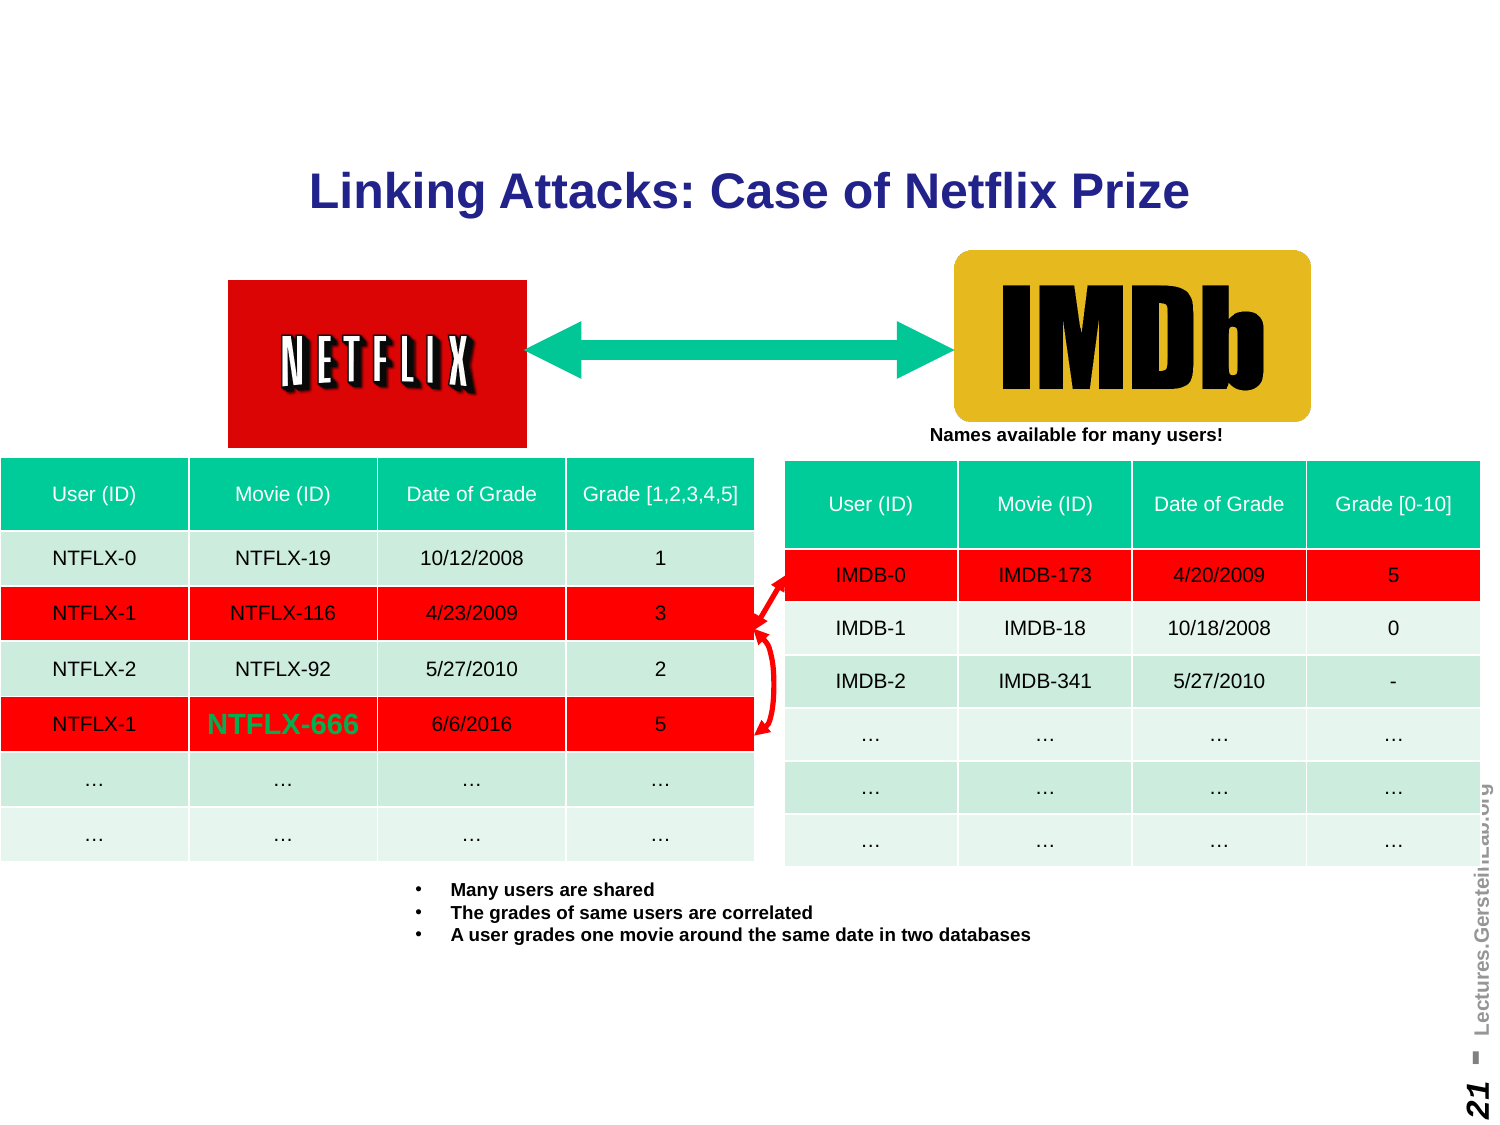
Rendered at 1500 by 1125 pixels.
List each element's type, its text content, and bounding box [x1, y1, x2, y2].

table_cell … [959, 762, 1131, 813]
table_cell NTFLX-1 [1, 697, 188, 751]
table_cell NTFLX-666 [190, 697, 377, 751]
table_cell 5/27/2010 [1133, 656, 1306, 707]
table_cell … [1307, 709, 1480, 760]
table_header Movie (ID) [190, 458, 377, 530]
table_cell NTFLX-116 [190, 587, 377, 640]
table_header Movie (ID) [959, 461, 1131, 548]
table_cell 6/6/2016 [378, 697, 565, 751]
table_header User (ID) [785, 461, 957, 548]
table_cell IMDB-2 [785, 656, 957, 707]
table_cell 5 [567, 697, 754, 751]
table_cell NTFLX-0 [1, 532, 188, 585]
table_cell … [567, 753, 754, 806]
table_cell … [1, 808, 188, 861]
table_cell - [1307, 656, 1480, 707]
table_cell 10/18/2008 [1133, 603, 1306, 654]
table_cell … [1, 753, 188, 806]
title Linking Attacks: Case of Netflix Prize [103, 107, 1397, 271]
table_cell … [1307, 762, 1480, 813]
table_cell … [785, 709, 957, 760]
table_cell … [1133, 762, 1306, 813]
table_cell … [567, 808, 754, 861]
text_box Many users are shared The grades of same users are correlated A user grades one movie around the same date in two databases [400, 870, 1046, 953]
table_cell IMDB-0 [785, 550, 957, 601]
table_cell 5/27/2010 [378, 642, 565, 696]
text_box [753, 638, 776, 736]
table_header Grade [0-10] [1307, 461, 1480, 548]
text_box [752, 575, 786, 631]
table_header Grade [1,2,3,4,5] [567, 458, 754, 530]
table_cell 4/23/2009 [378, 587, 565, 640]
table_cell … [190, 753, 377, 806]
table_cell 10/12/2008 [378, 532, 565, 585]
table_cell 3 [567, 587, 753, 640]
table_cell NTFLX-2 [1, 642, 188, 696]
table_cell 5 [1307, 550, 1480, 601]
table_cell NTFLX-19 [190, 532, 377, 585]
picture [953, 249, 1311, 422]
table_cell … [1133, 709, 1306, 760]
table_cell NTFLX-1 [1, 587, 188, 640]
table_cell IMDB-341 [959, 656, 1131, 707]
table_cell IMDB-1 [785, 603, 957, 654]
picture [228, 280, 527, 448]
table_header User (ID) [1, 458, 188, 530]
table_cell … [785, 815, 957, 866]
text_box Names available for many users! [915, 414, 1239, 453]
table_cell … [959, 815, 1131, 866]
table_cell NTFLX-92 [190, 642, 377, 696]
table_header Date of Grade [378, 458, 565, 530]
table_cell IMDB-18 [959, 603, 1131, 654]
table_cell … [378, 808, 565, 861]
table_cell 4/20/2009 [1133, 550, 1306, 601]
table_cell IMDB-173 [959, 550, 1131, 601]
table_cell 1 [567, 532, 754, 585]
table_cell 2 [567, 642, 753, 696]
table_cell … [1307, 815, 1480, 866]
table_cell 0 [1307, 603, 1480, 654]
table_header Date of Grade [1133, 461, 1306, 548]
table_cell … [378, 753, 565, 806]
table_cell … [1133, 815, 1306, 866]
table_cell … [785, 762, 957, 813]
table_cell … [959, 709, 1131, 760]
table_cell … [190, 808, 377, 861]
